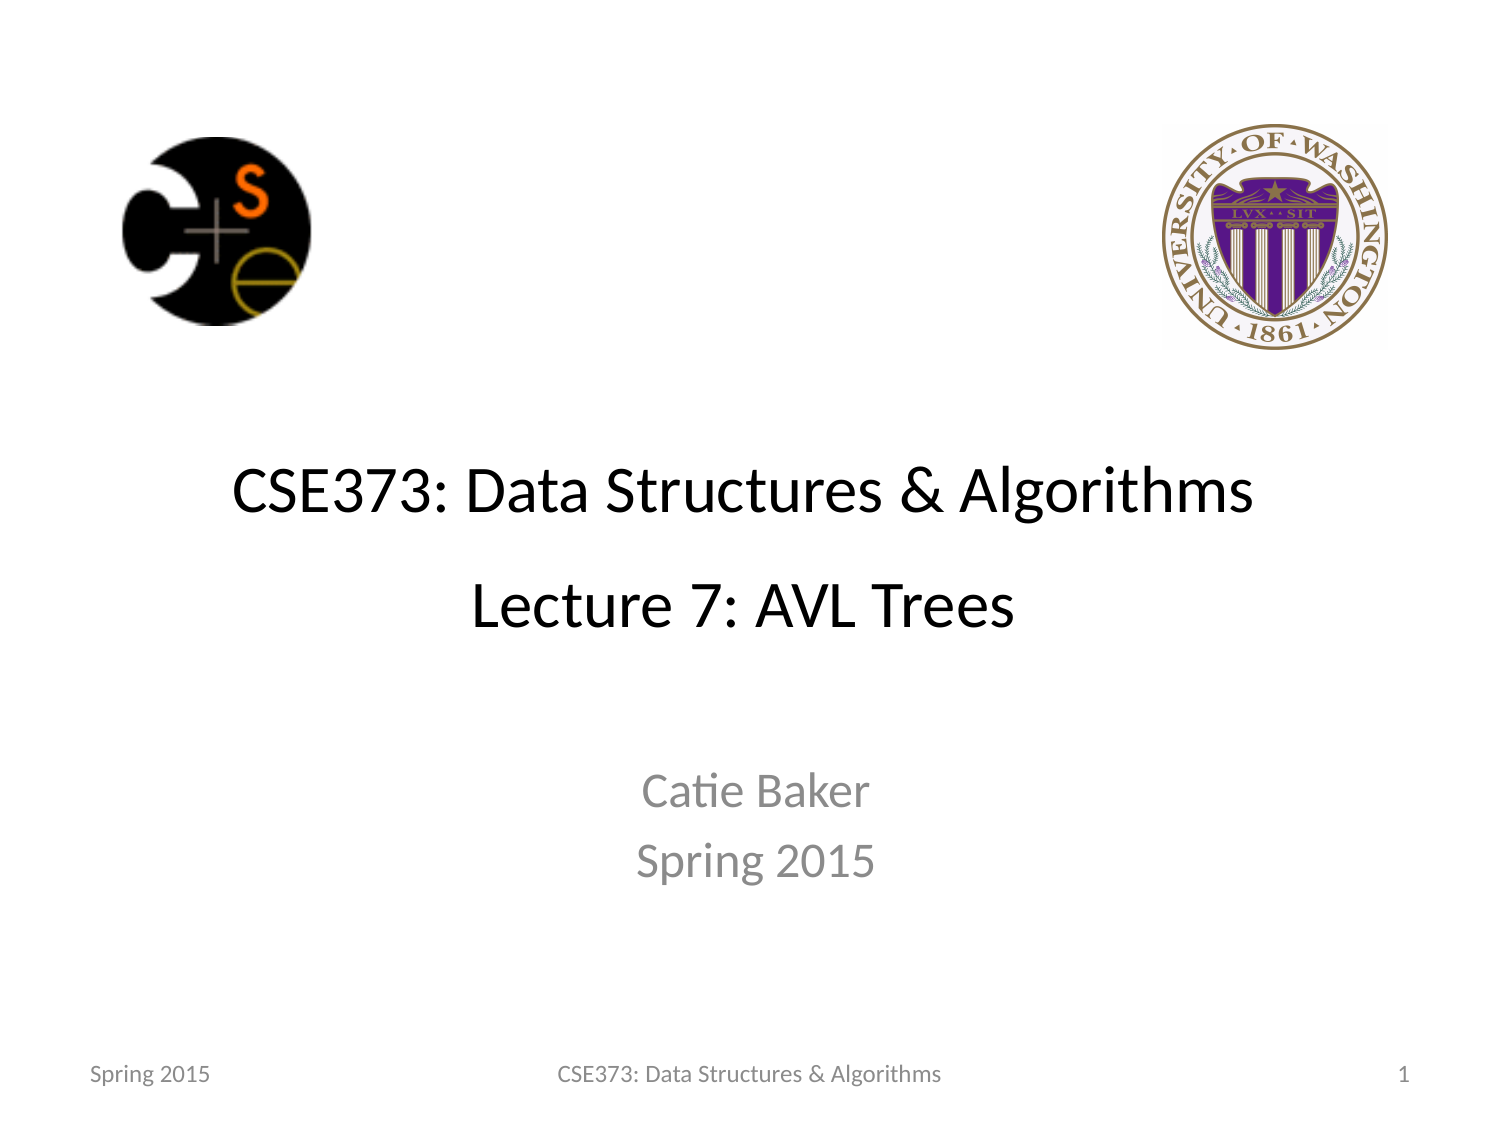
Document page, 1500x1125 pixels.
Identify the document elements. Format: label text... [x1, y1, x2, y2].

picture [62, 137, 376, 326]
footer CSE373: Data Structures & Algorithms [512, 1042, 988, 1103]
title CSE373: Data Structures & Algorithms Lecture 7: AVL Trees [62, 425, 1425, 663]
picture [1162, 124, 1388, 351]
slide_number Spring 2015 [75, 1042, 425, 1103]
slide_number 1 [1074, 1042, 1425, 1103]
subtitle Catie Baker Spring 2015 [212, 750, 1300, 950]
